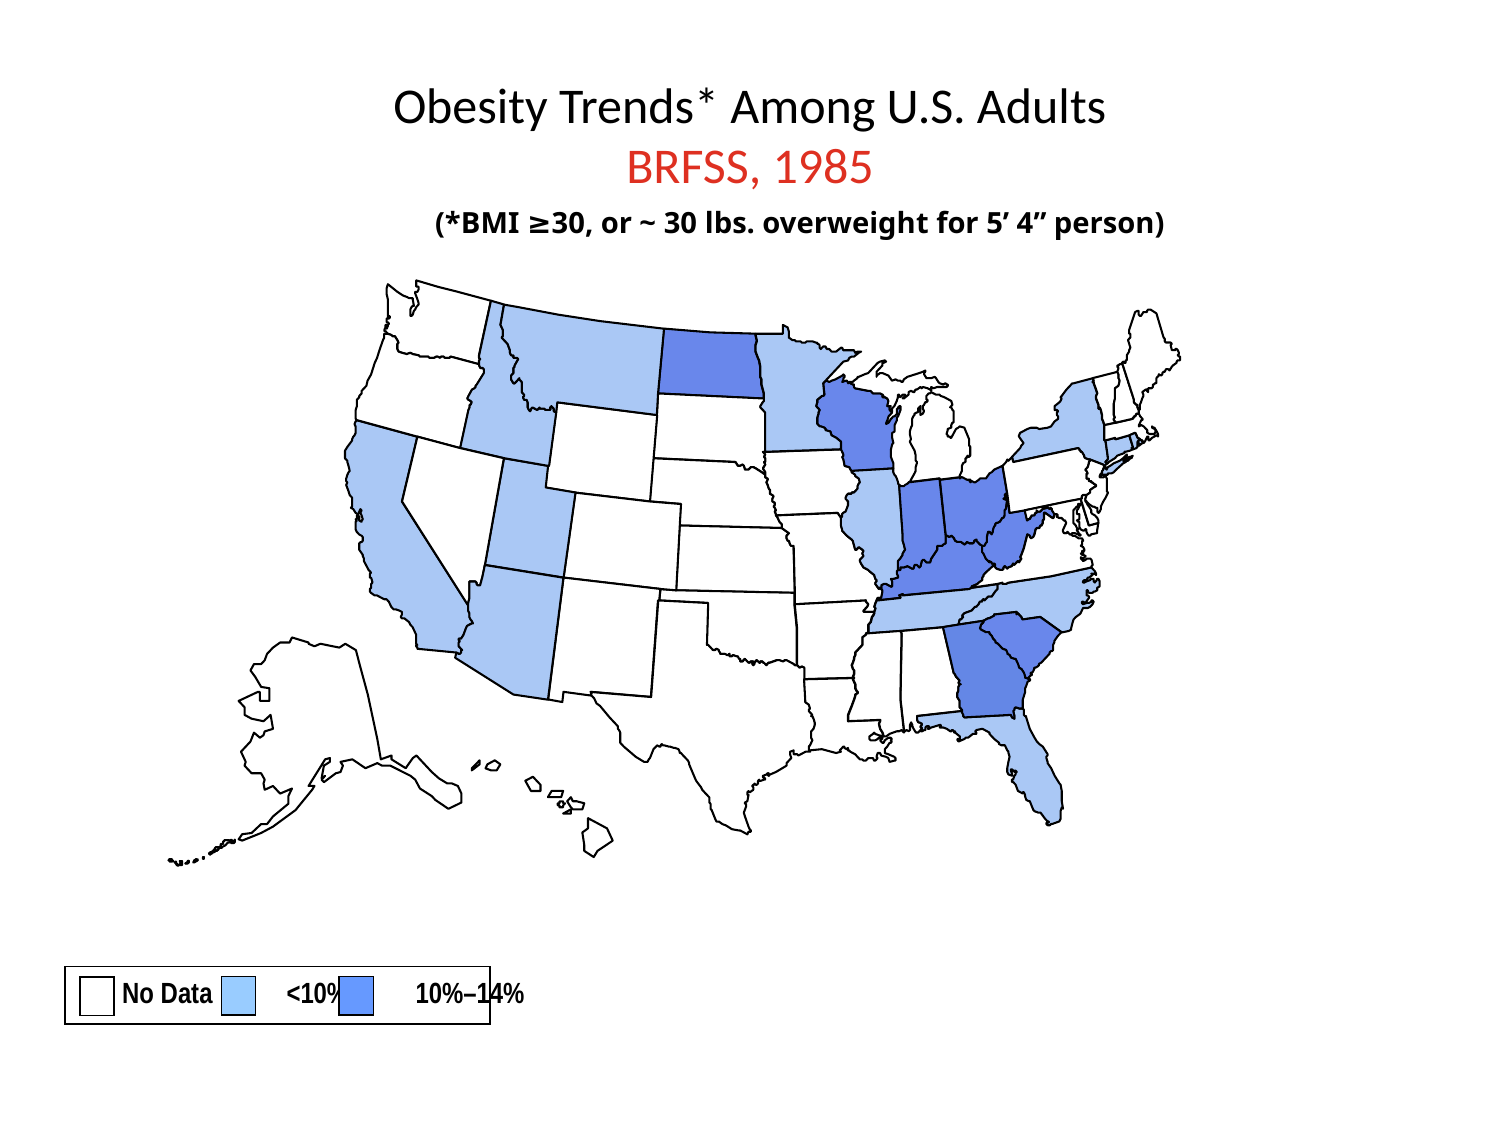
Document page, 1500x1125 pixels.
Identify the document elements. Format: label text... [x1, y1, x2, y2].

text_box [840, 490, 904, 589]
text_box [848, 360, 971, 483]
text_box [1104, 413, 1159, 443]
text_box [762, 450, 855, 516]
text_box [168, 637, 462, 866]
text_box [1080, 495, 1099, 526]
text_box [471, 760, 613, 858]
text_box [982, 493, 1054, 569]
text_box [345, 421, 472, 637]
text_box [1002, 448, 1096, 513]
text_box [677, 525, 794, 592]
text_box [1129, 432, 1144, 450]
text_box [901, 627, 962, 733]
text_box [775, 512, 882, 611]
text_box [564, 492, 682, 591]
text_box (*BMI ≥30, or ~ 30 lbs. overweight for 5’ 4” person) [420, 196, 1181, 247]
text_box [1012, 378, 1133, 477]
text_box [549, 577, 661, 703]
text_box [384, 280, 490, 363]
text_box [590, 600, 814, 835]
text_box [804, 678, 896, 762]
text_box [64, 966, 491, 1025]
text_box [876, 536, 994, 600]
text_box [971, 512, 1093, 588]
text_box No Data <10% 10%–14% [491, 966, 1297, 1017]
text_box [460, 300, 557, 466]
text_box [462, 565, 564, 700]
text_box [1024, 498, 1099, 536]
text_box [817, 374, 843, 454]
text_box [500, 304, 665, 416]
text_box [848, 630, 904, 737]
text_box [942, 620, 1030, 719]
text_box [659, 328, 763, 398]
text_box [660, 590, 797, 665]
text_box [941, 466, 1006, 546]
text_box [1092, 371, 1119, 425]
text_box [917, 708, 1063, 826]
text_box [981, 611, 1062, 678]
text_box [486, 459, 576, 577]
text_box [654, 393, 765, 473]
text_box [1113, 363, 1139, 423]
text_box [1122, 309, 1181, 410]
text_box [402, 436, 504, 606]
text_box [1085, 459, 1109, 513]
text_box [897, 490, 946, 571]
text_box [1105, 436, 1132, 464]
text_box [794, 600, 875, 679]
text_box [755, 324, 862, 452]
title Obesity Trends* Among U.S. Adults BRFSS, 1985 [0, 39, 1500, 228]
text_box [355, 333, 483, 447]
text_box [651, 458, 781, 527]
text_box [958, 568, 1100, 633]
text_box [869, 585, 997, 633]
text_box [546, 403, 658, 501]
